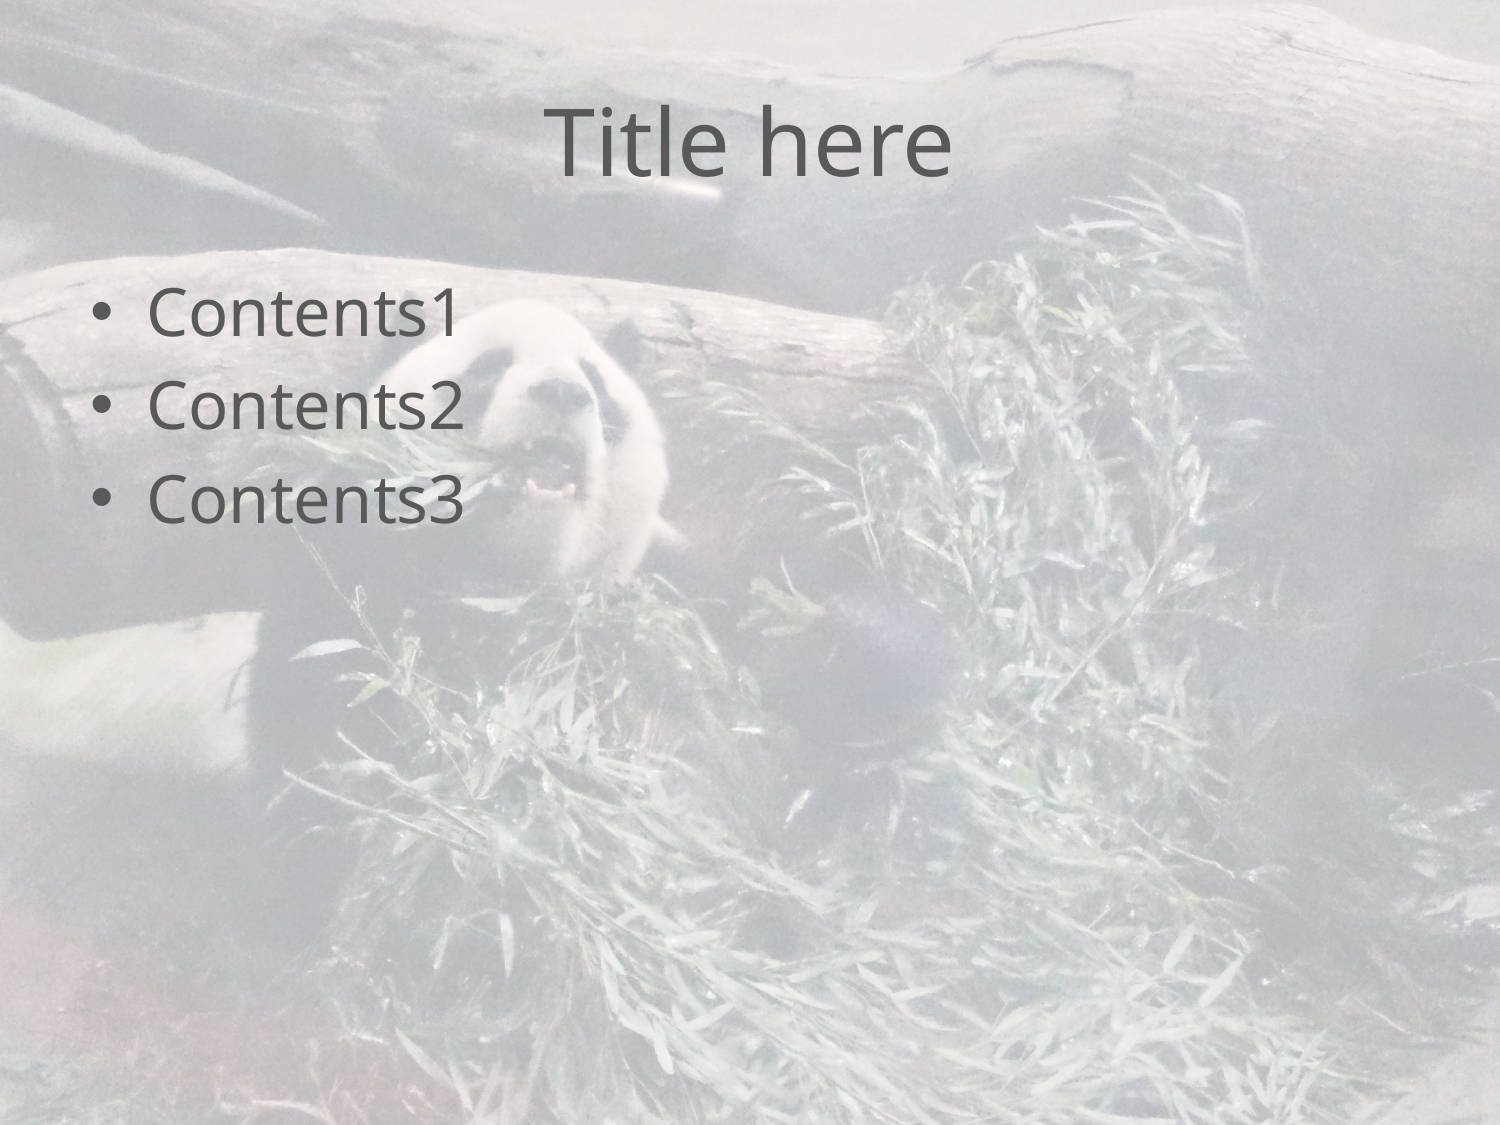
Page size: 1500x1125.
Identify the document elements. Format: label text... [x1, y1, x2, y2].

title Title here [75, 45, 1425, 233]
list Contents1 Contents2 Contents3 [75, 262, 1425, 1005]
text_box [0, 0, 1500, 1125]
